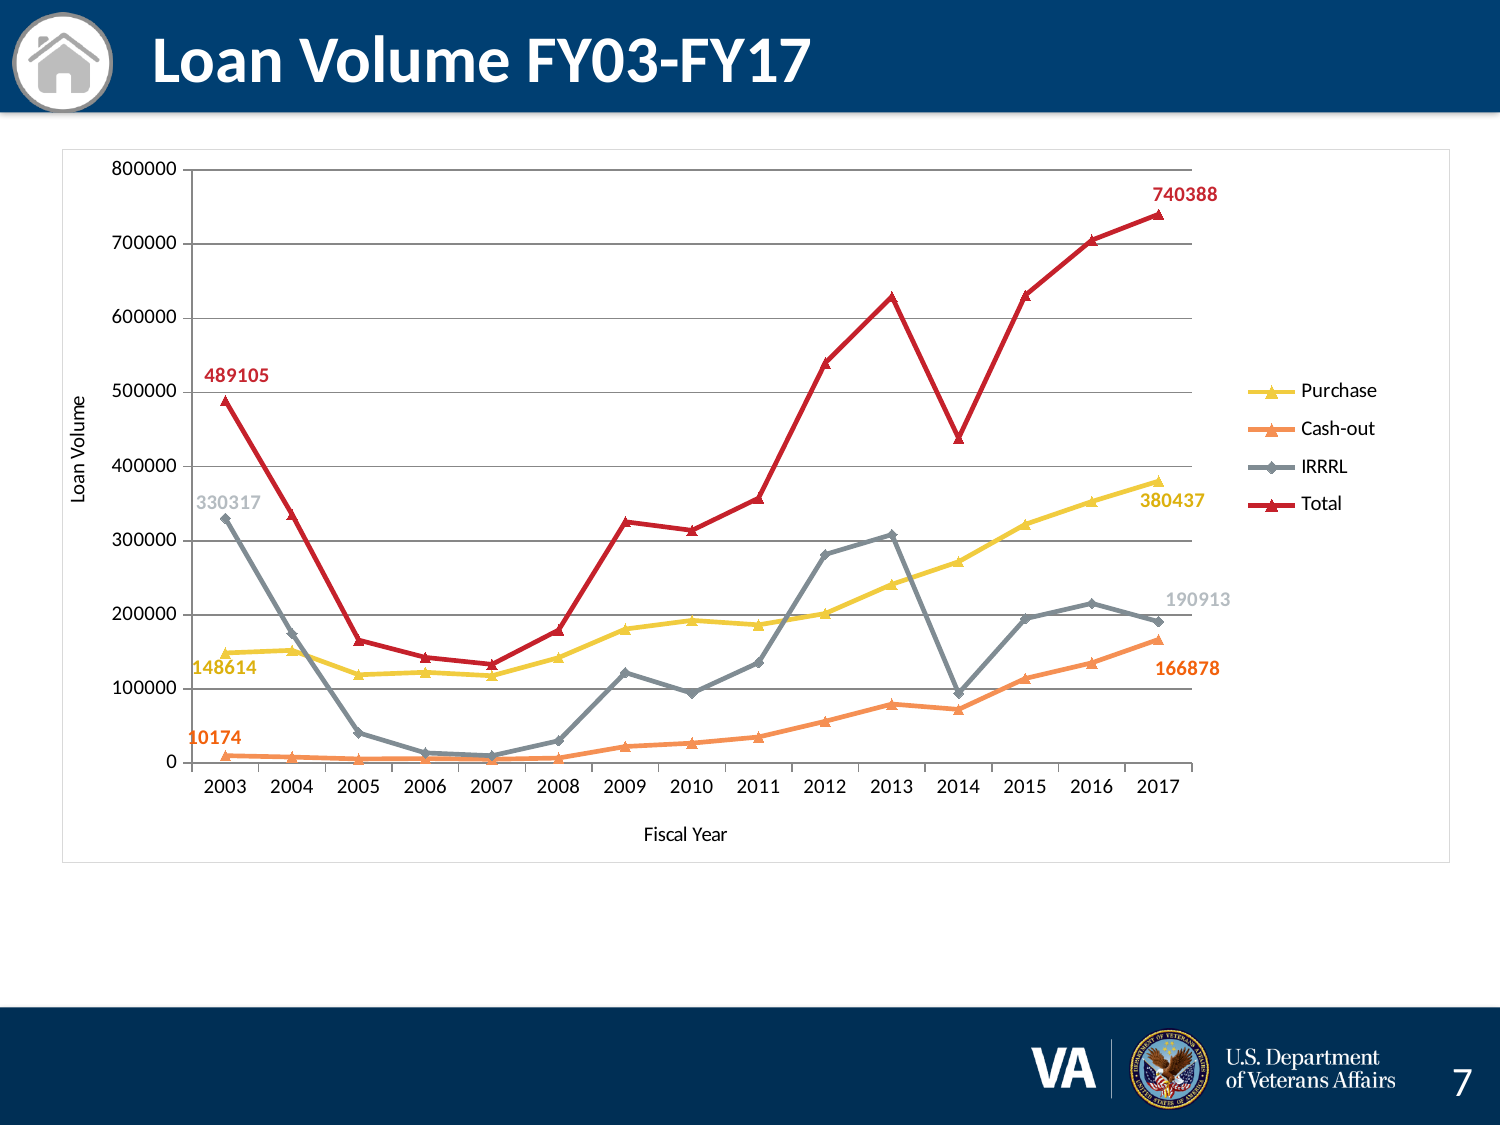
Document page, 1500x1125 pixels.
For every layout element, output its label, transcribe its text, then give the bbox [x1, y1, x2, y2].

slide_number 7 [1138, 1049, 1489, 1110]
picture [1031, 1028, 1395, 1110]
title Loan Volume FY03-FY17 [137, 0, 1500, 113]
picture [12, 12, 113, 113]
chart [62, 149, 1451, 863]
